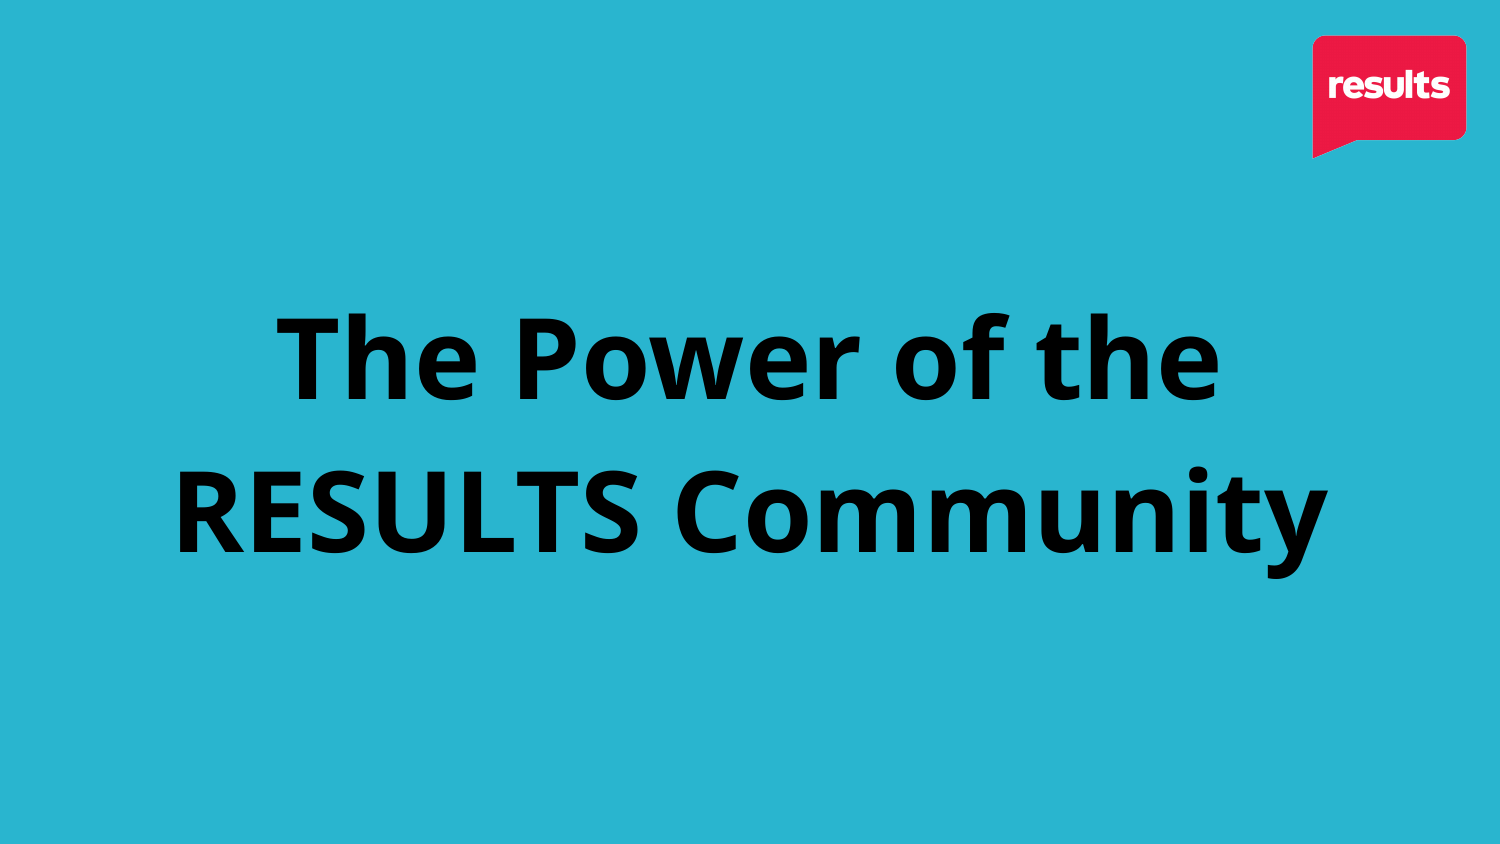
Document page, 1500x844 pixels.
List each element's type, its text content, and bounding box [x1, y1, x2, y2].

picture [1289, 13, 1490, 175]
text_box The Power of the RESULTS Community [132, 223, 1367, 621]
